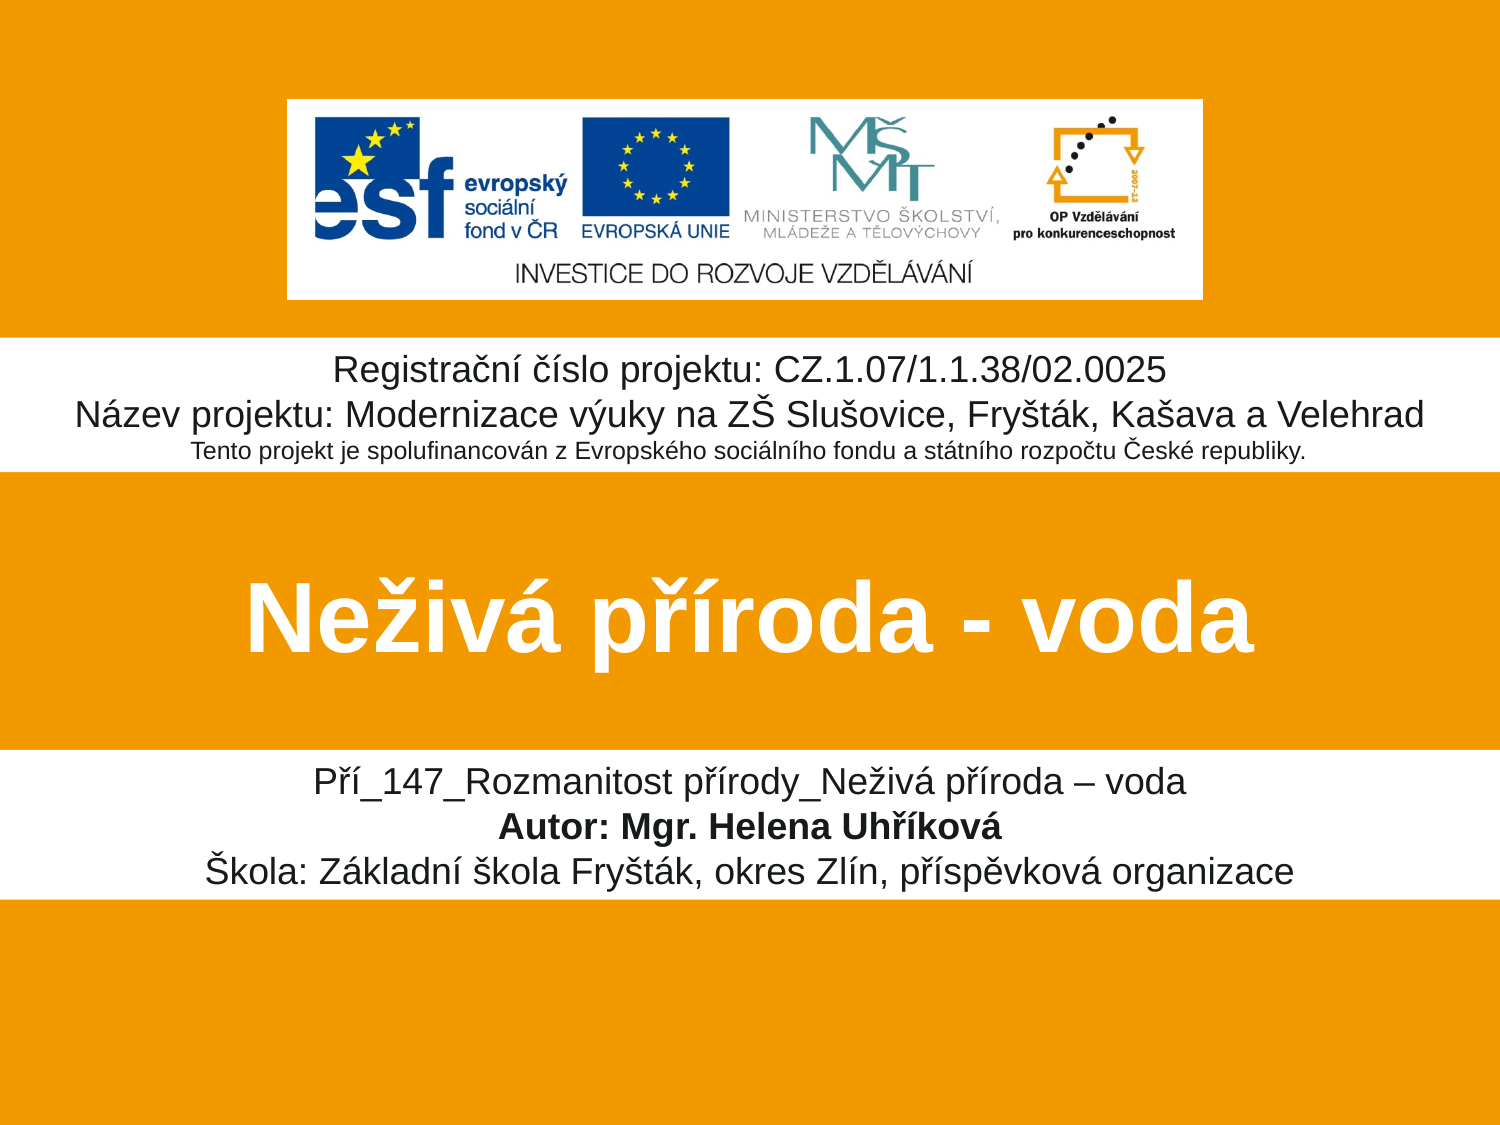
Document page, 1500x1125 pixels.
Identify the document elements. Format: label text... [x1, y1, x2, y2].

text_box Registrační číslo projektu: CZ.1.07/1.1.38/02.0025 Název projektu: Modernizace výuky na ZŠ Slušovice, Fryšták, Kašava a Velehrad Tento projekt je spolufinancován z Evropského sociálního fondu a státního rozpočtu České republiky. [0, 337, 1500, 473]
title Neživá příroda - voda [112, 537, 1388, 688]
text_box Pří_147_Rozmanitost přírody_Neživá příroda – voda Autor: Mgr. Helena Uhříková Škola: Základní škola Fryšták, okres Zlín, příspěvková organizace [0, 749, 1500, 900]
picture [287, 99, 1203, 300]
